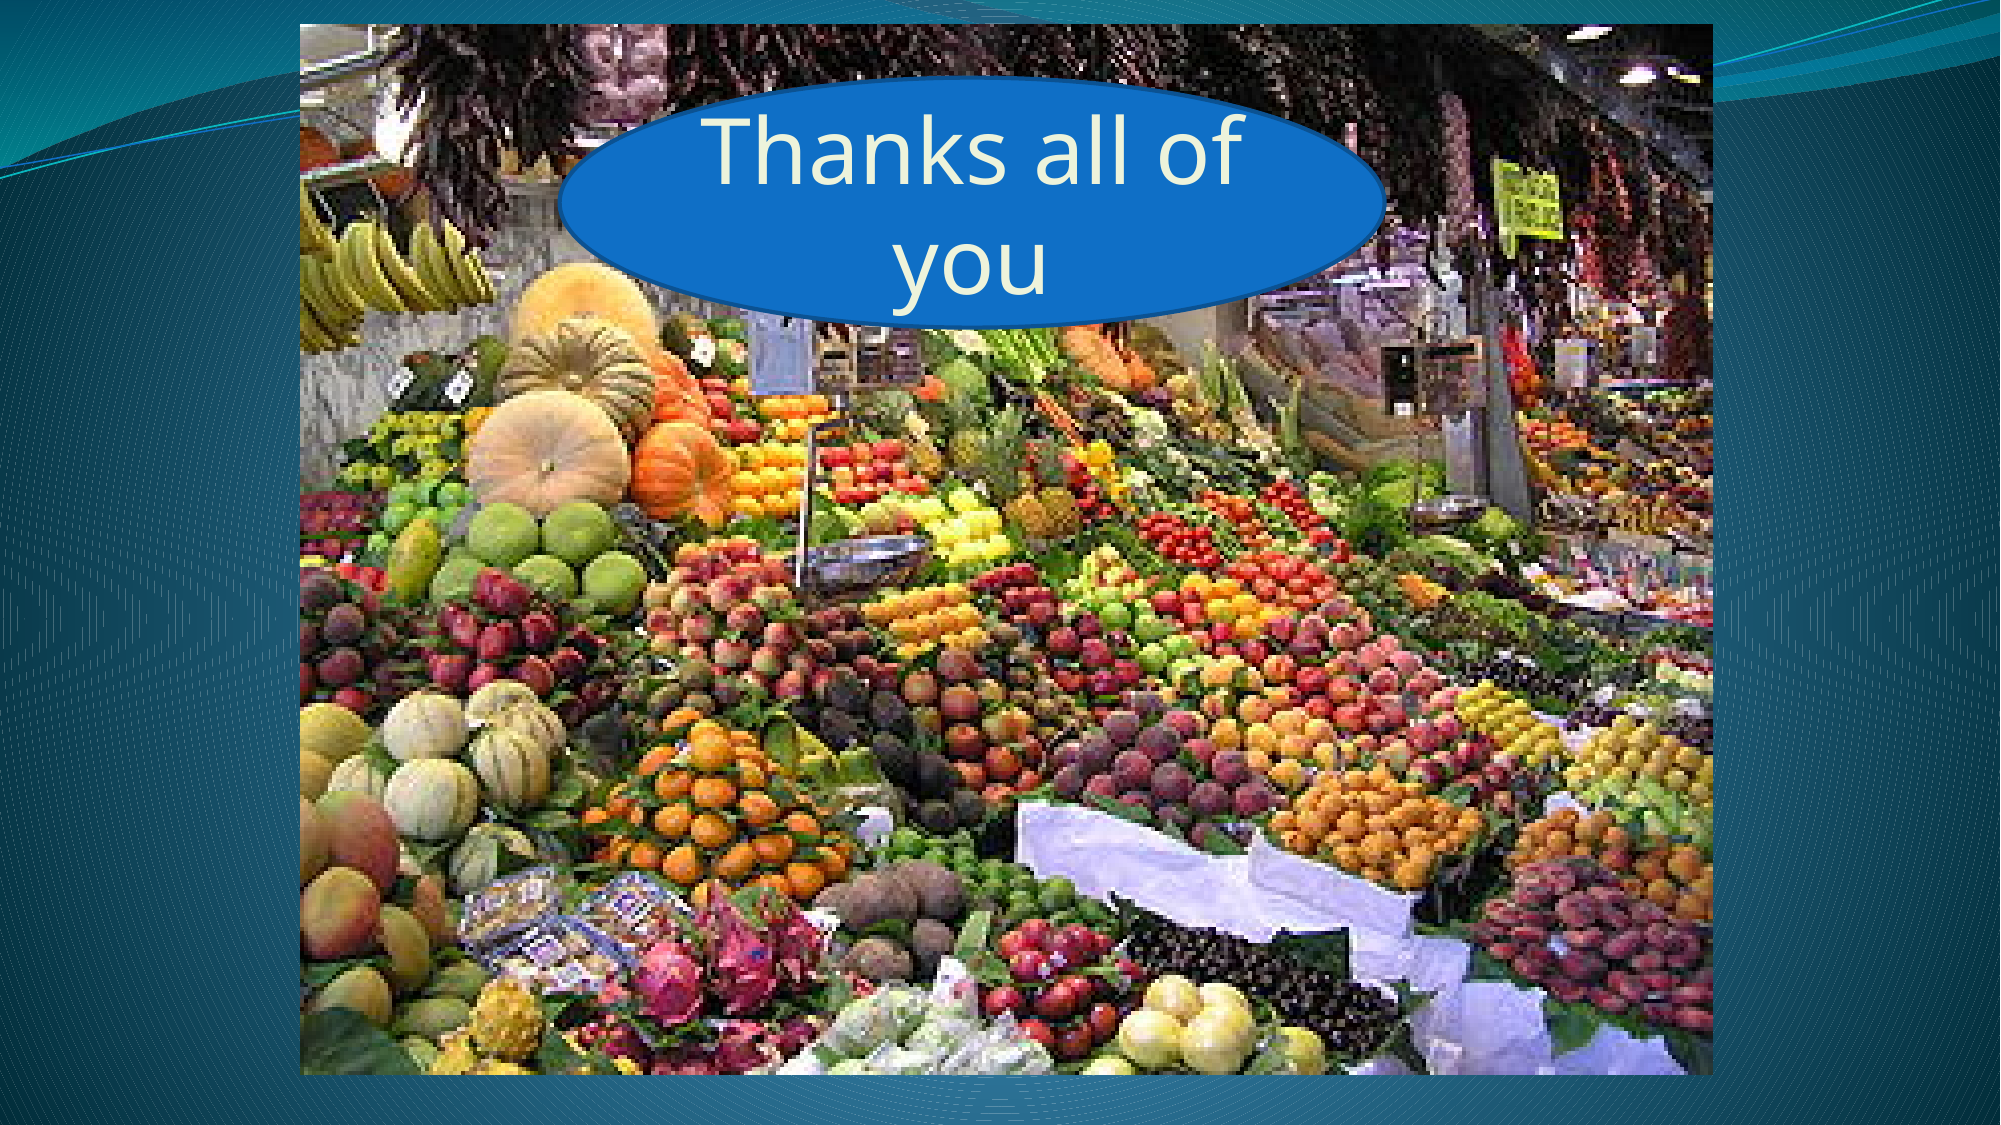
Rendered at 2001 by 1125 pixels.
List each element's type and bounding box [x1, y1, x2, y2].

picture [299, 24, 1713, 1076]
